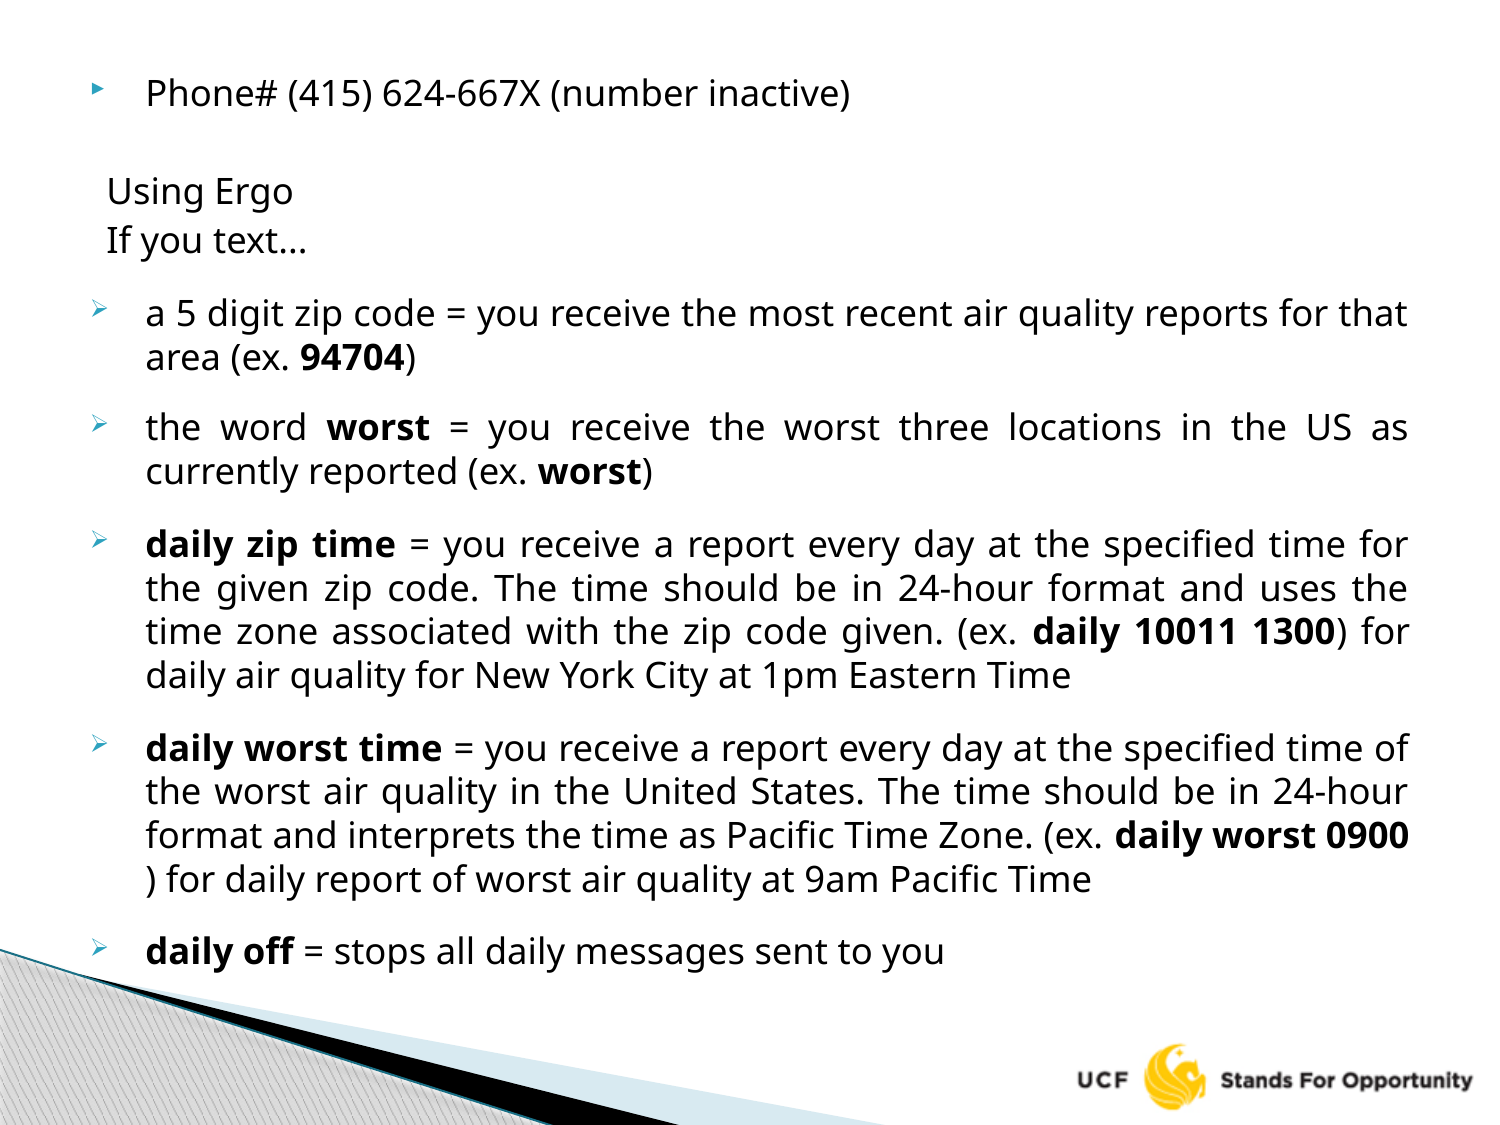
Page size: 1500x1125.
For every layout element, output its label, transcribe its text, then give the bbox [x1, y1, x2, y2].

picture [1057, 1037, 1488, 1113]
list Phone# (415) 624-667X (number inactive) Using Ergo If you text... a 5 digit zip code = you receive the most recent air quality reports for that area (ex. 94704) the word worst = you receive the worst three locations in the US as currently reported (ex. worst) daily zip time = you receive a report every day at the specified time for the given zip code. The time should be in 24-hour format and uses the time zone associated with the zip code given. (ex. daily 10011 1300) for daily air quality for New York City at 1pm Eastern Time daily worst time = you receive a report every day at the specified time of the worst air quality in the United States. The time should be in 24-hour format and interprets the time as Pacific Time Zone. (ex. daily worst 0900 ) for daily report of worst air quality at 9am Pacific Time daily off = stops all daily messages sent to you [75, 62, 1425, 1000]
text_box [87, 937, 1438, 1025]
